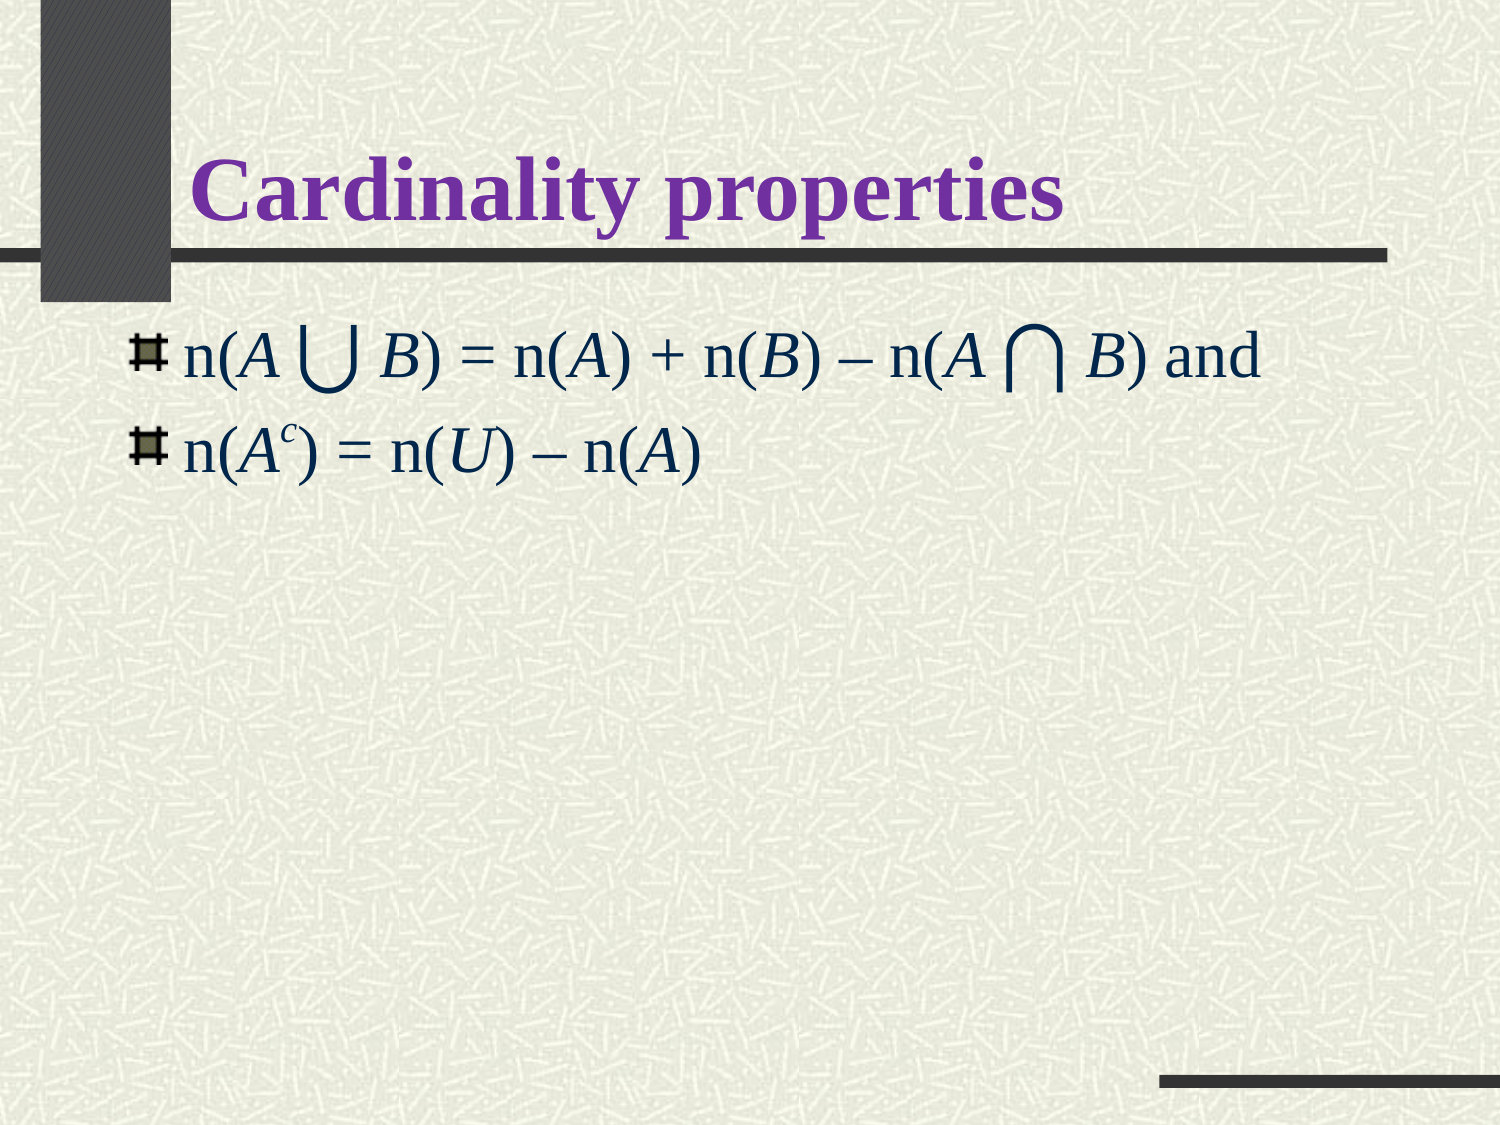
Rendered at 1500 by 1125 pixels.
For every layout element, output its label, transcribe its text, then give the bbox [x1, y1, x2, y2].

picture [0, 0, 40, 248]
picture [127, 331, 168, 371]
picture [0, 0, 1500, 1125]
list n(A ⋃ B) = n(A) + n(B) – n(A ⋂ B) and n(Ac) = n(U) – n(A) [112, 303, 1388, 991]
title Cardinality properties [173, 223, 1449, 356]
picture [127, 424, 168, 465]
